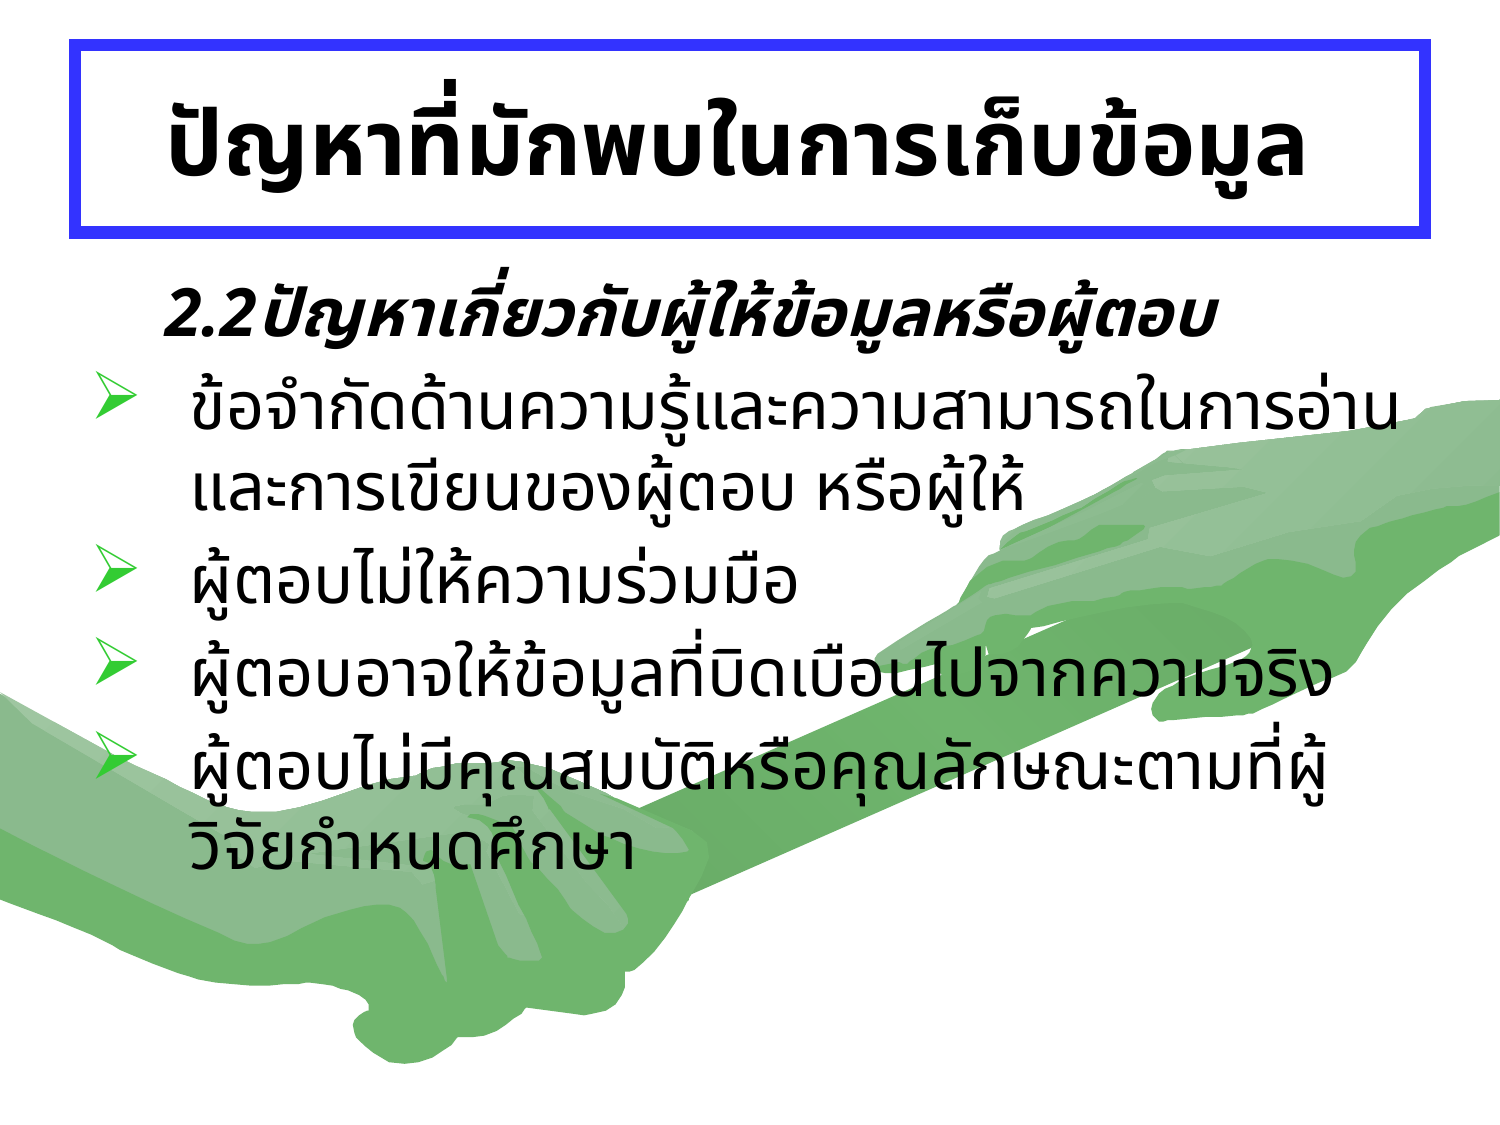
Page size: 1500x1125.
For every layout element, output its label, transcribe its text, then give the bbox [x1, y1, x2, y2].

list 2.2ปัญหาเกี่ยวกับผู้ให้ข้อมูลหรือผู้ตอบ ข้อจำกัดด้านความรู้และความสามารถในการอ่านและการเขียนของผู้ตอบ หรือผู้ให้ ผู้ตอบไม่ให้ความร่วมมือ ผู้ตอบอาจให้ข้อมูลที่บิดเบือนไปจากความจริง ผู้ตอบไม่มีคุณสมบัติหรือคุณลักษณะตามที่ผู้วิจัยกำหนดศึกษา [74, 262, 1426, 1001]
title ปัญหาที่มักพบในการเก็บข้อมูล [74, 44, 1426, 233]
